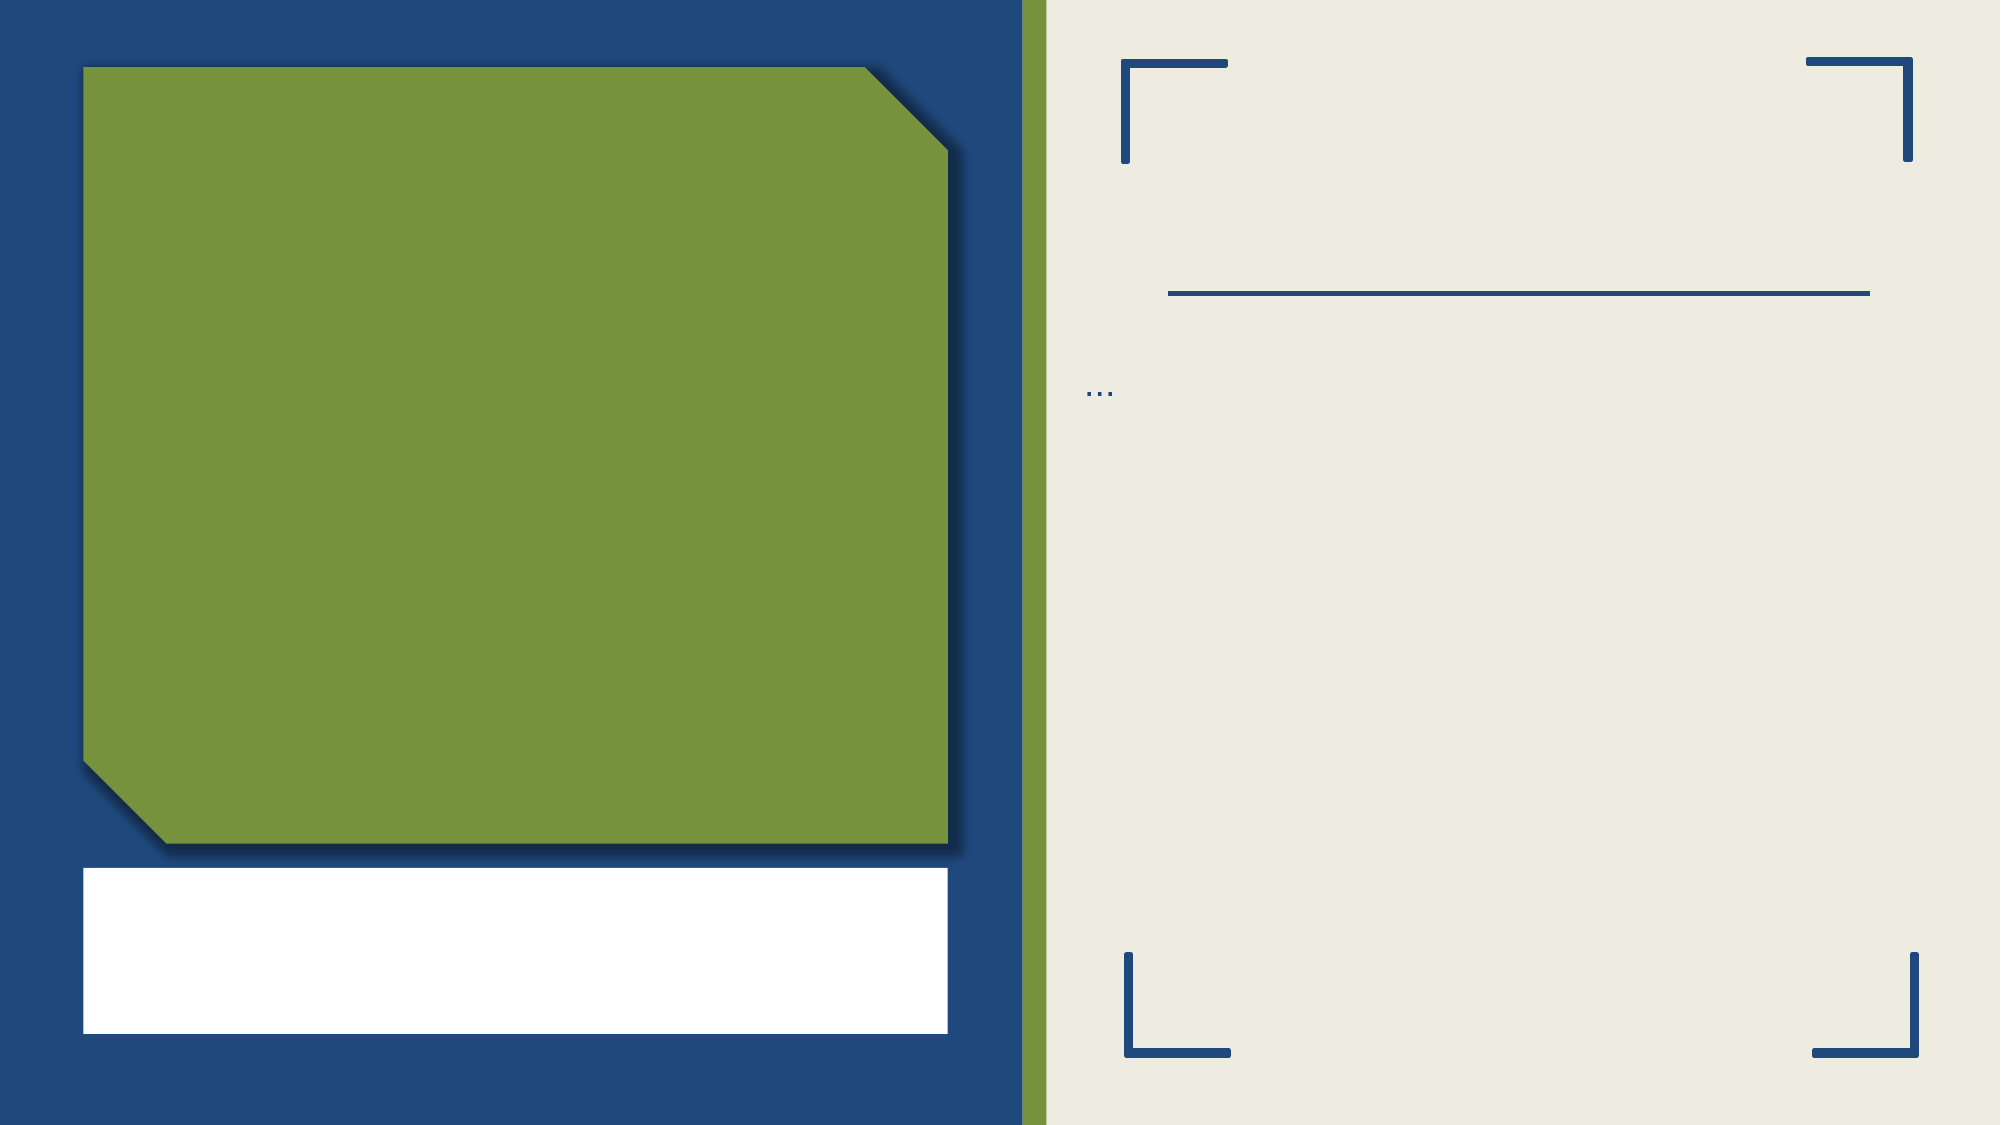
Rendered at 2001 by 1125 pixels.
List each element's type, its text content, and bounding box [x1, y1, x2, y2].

list ... [1069, 351, 1967, 673]
